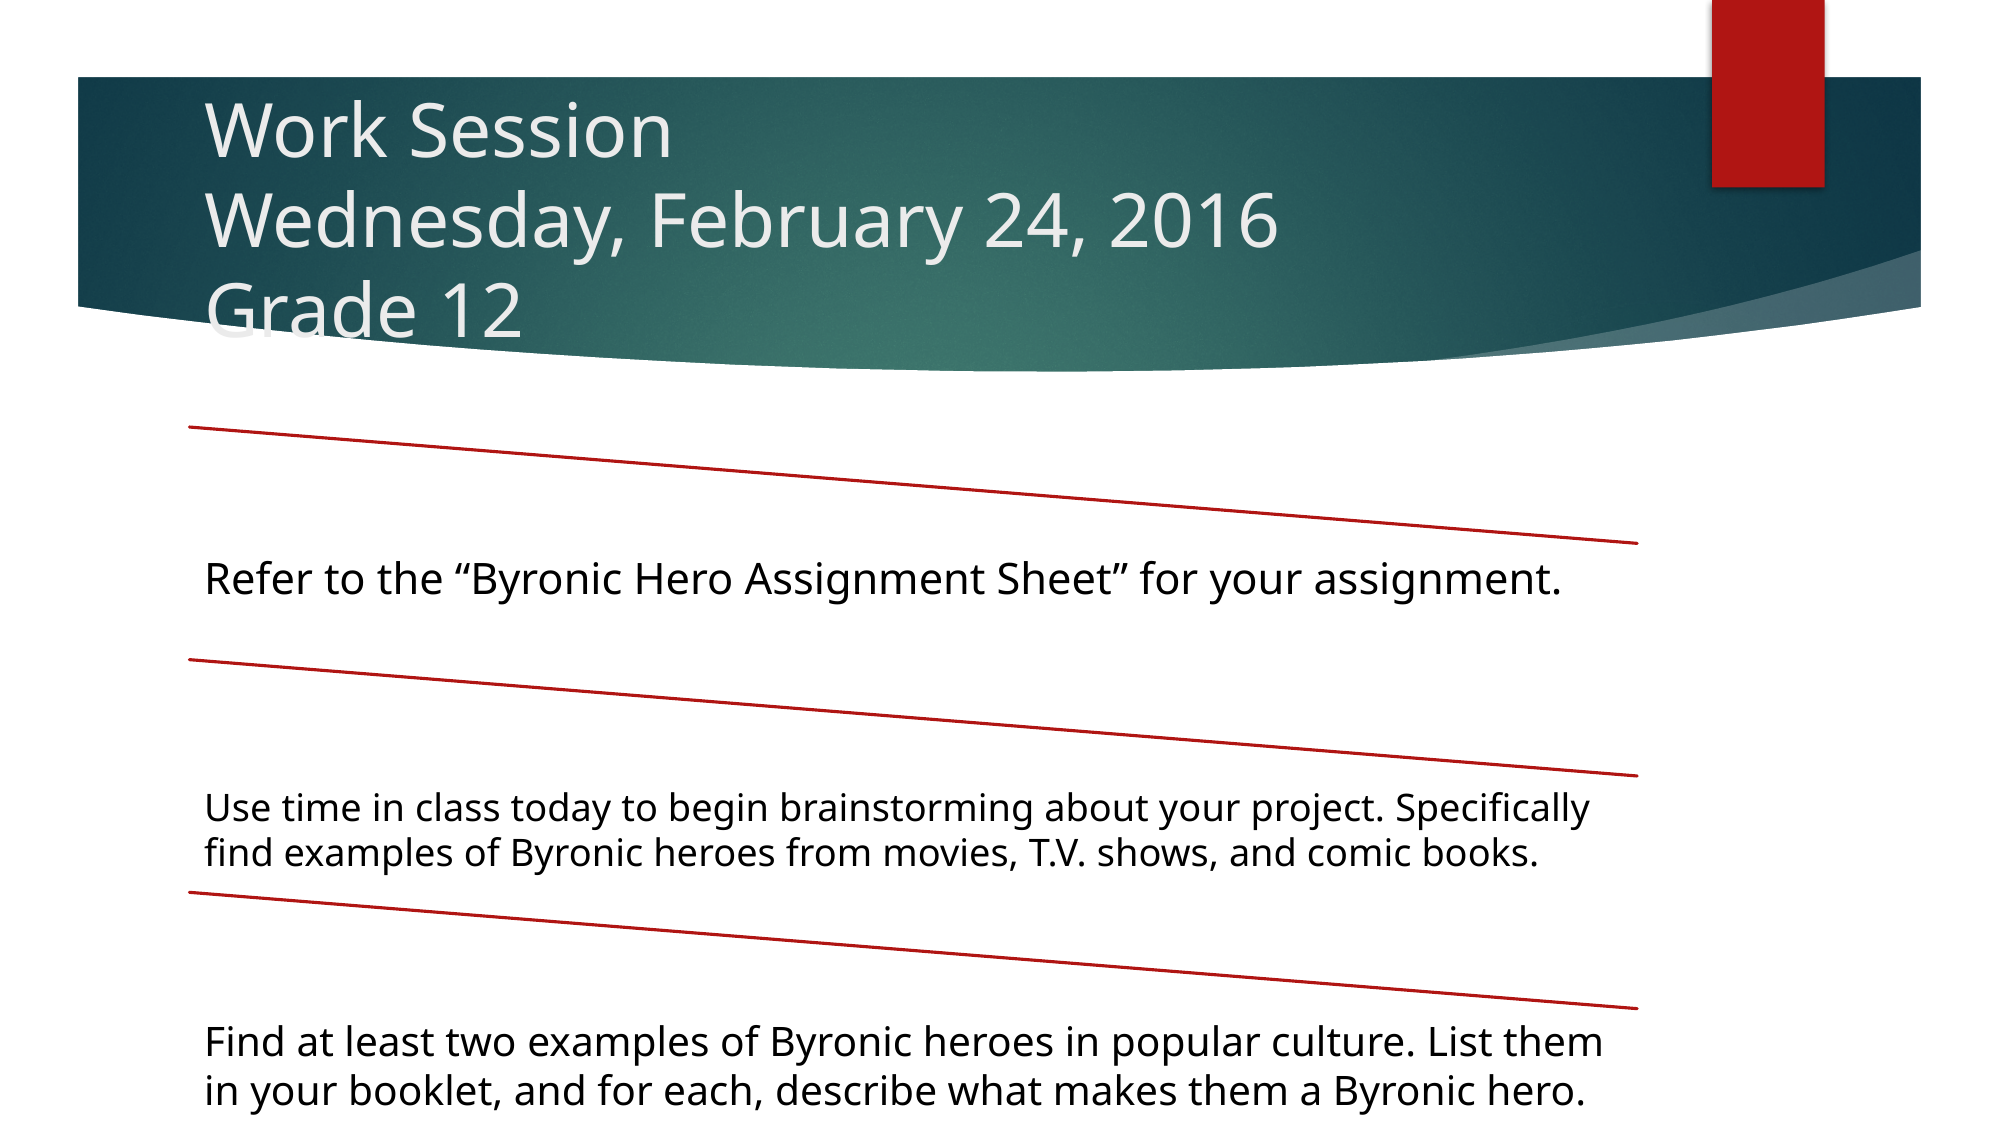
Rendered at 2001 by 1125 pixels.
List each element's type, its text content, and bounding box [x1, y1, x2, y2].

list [189, 426, 1638, 1125]
title Work Session Wednesday, February 24, 2016 Grade 12 [189, 159, 1638, 276]
